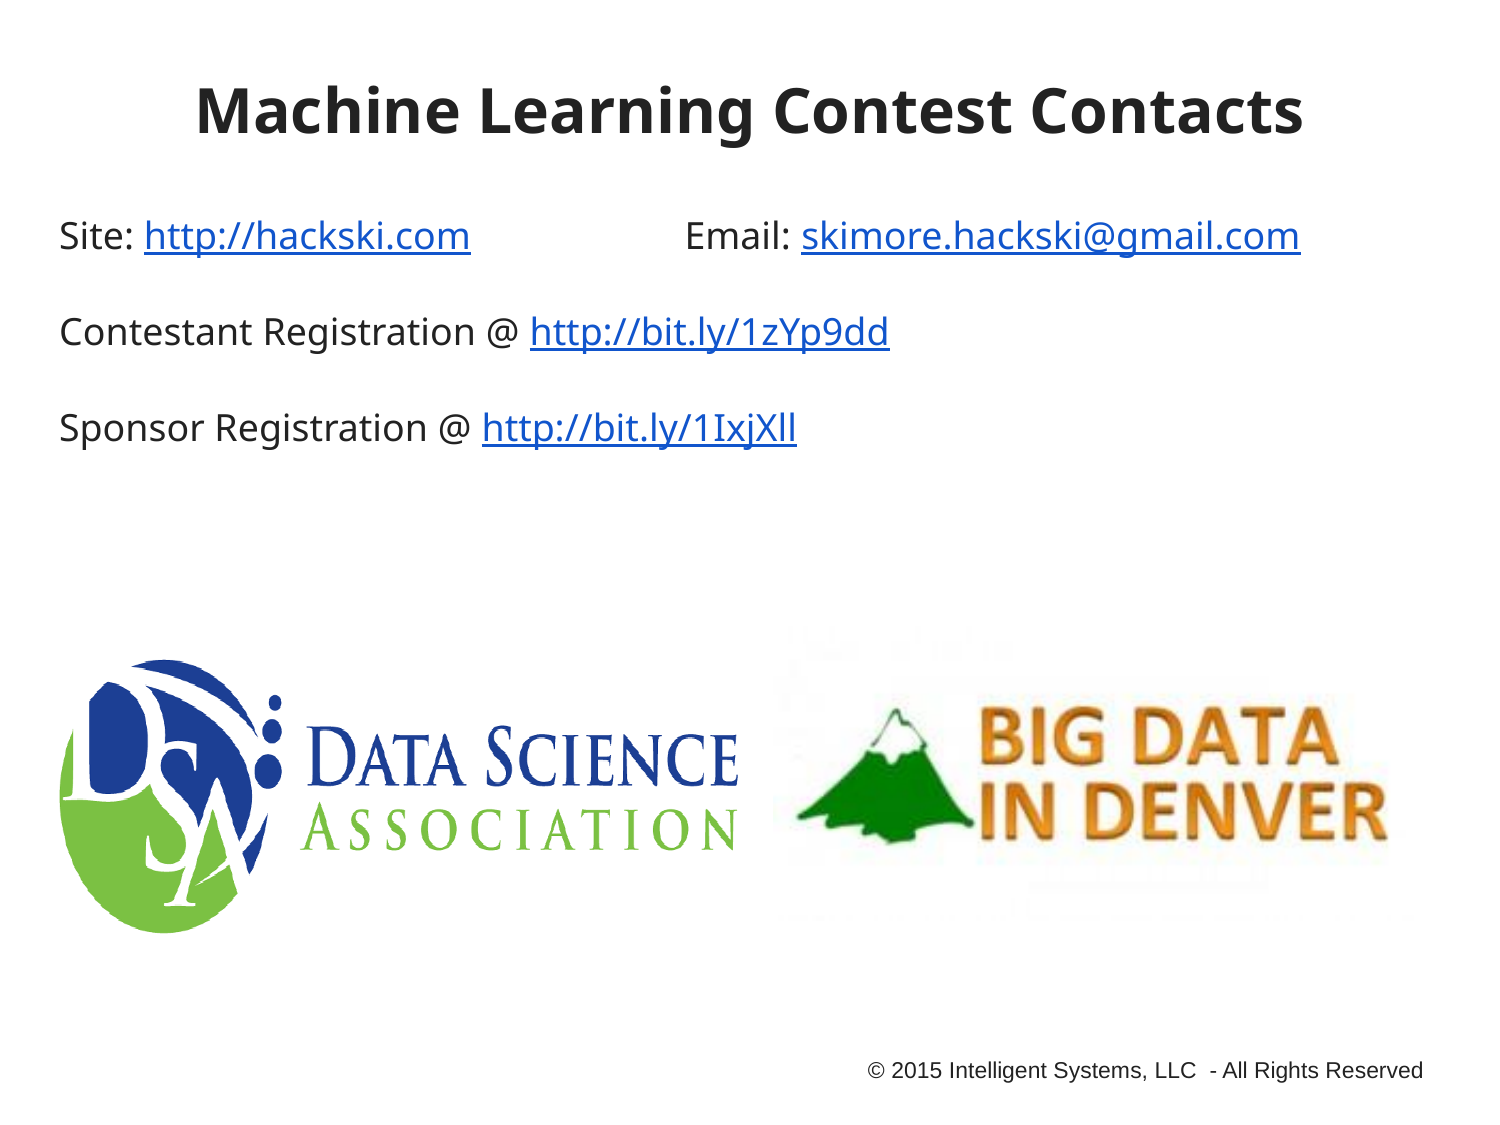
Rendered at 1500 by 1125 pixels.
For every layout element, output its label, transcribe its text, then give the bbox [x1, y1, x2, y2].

text_box Site: http://hackski.com Email: skimore.hackski@gmail.com Contestant Registration @ http://bit.ly/1zYp9dd Sponsor Registration @ http://bit.ly/1IxjXll [44, 196, 1442, 566]
picture [773, 626, 1414, 922]
title Machine Learning Contest Contacts [112, 12, 1388, 161]
text_box © 2015 Intelligent Systems, LLC - All Rights Reserved [852, 1041, 1473, 1096]
picture [43, 646, 747, 959]
